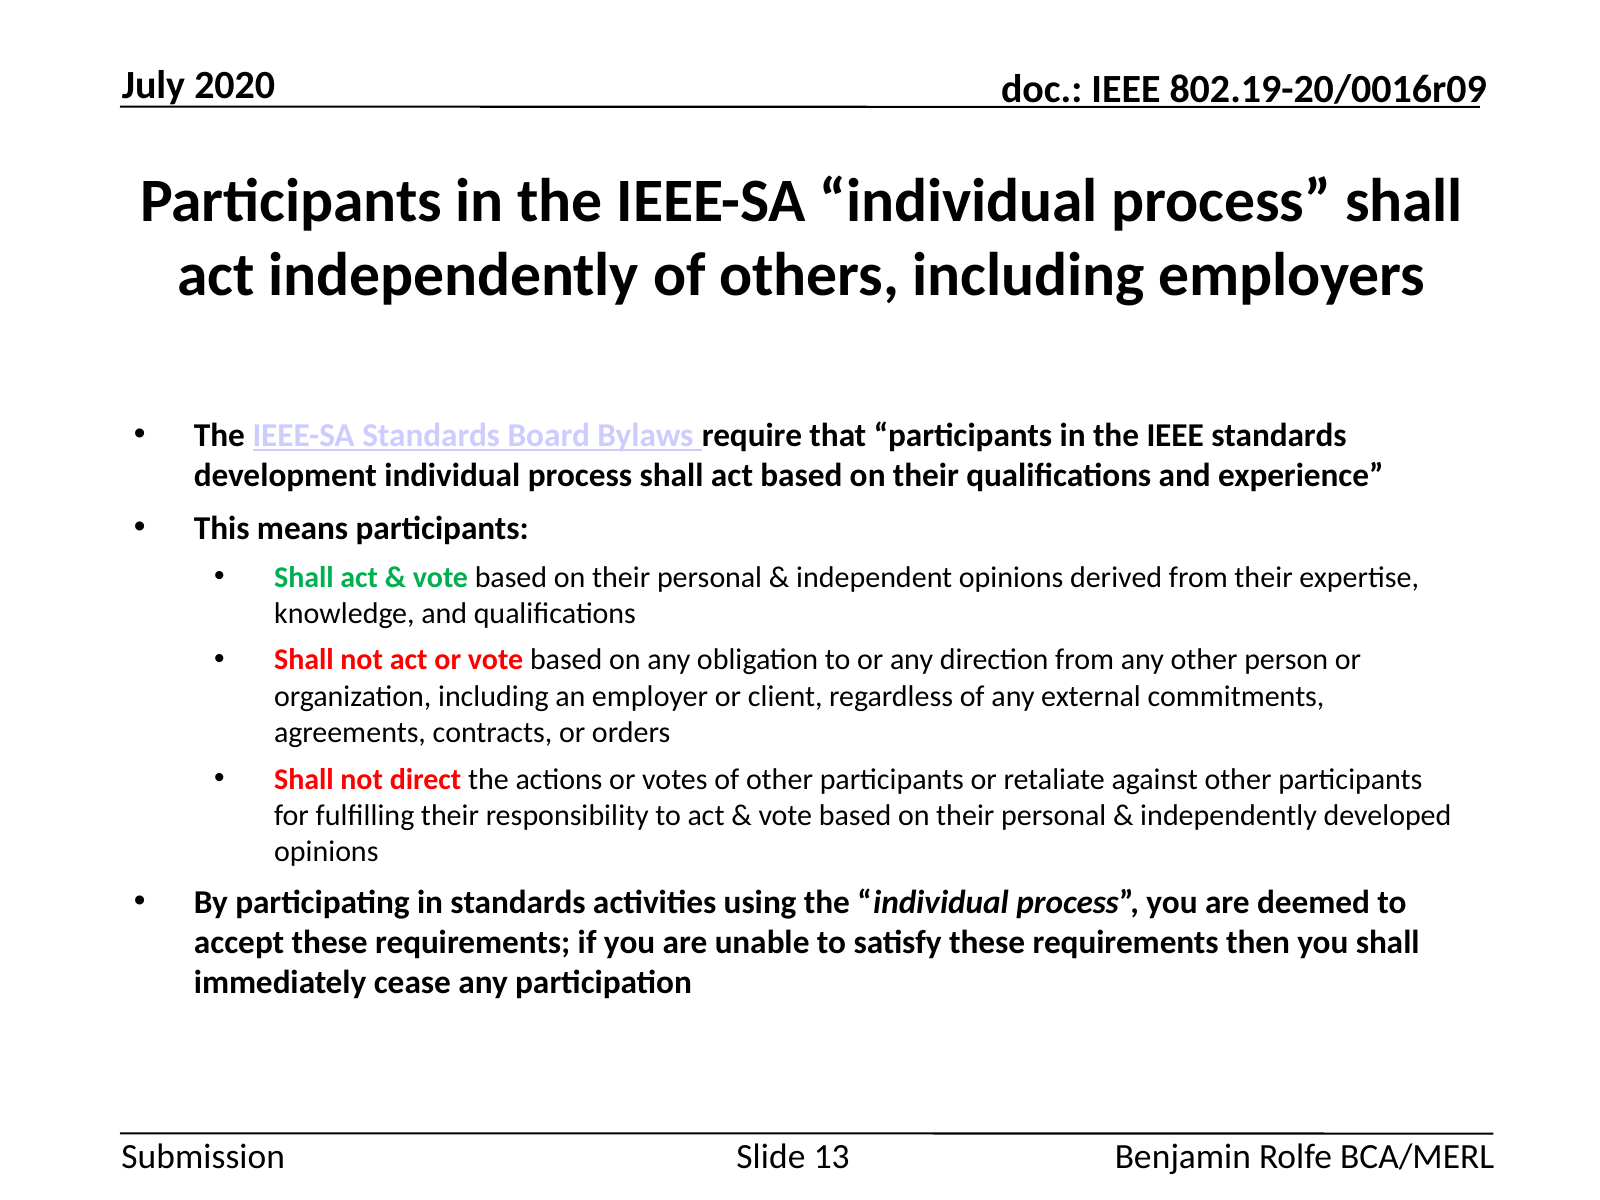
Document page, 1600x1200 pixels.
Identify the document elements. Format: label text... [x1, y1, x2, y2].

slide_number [121, 58, 451, 107]
list The IEEE-SA Standards Board Bylaws require that “participants in the IEEE standards development individual process shall act based on their qualifications and experience” This means participants: Shall act & vote based on their personal & independent opinions derived from their expertise, knowledge, and qualifications Shall not act or vote based on any obligation to or any direction from any other person or organization, including an employer or client, regardless of any external commitments, agreements, contracts, or orders Shall not direct the actions or votes of other participants or retaliate against other participants for fulfilling their responsibility to act & vote based on their personal & independently developed opinions By participating in standards activities using the “individual process”, you are deemed to accept these requirements; if you are unable to satisfy these requirements then you shall immediately cease any participation [118, 405, 1479, 1126]
title Participants in the IEEE-SA “individual process” shall act independently of others, including employers [121, 140, 1482, 328]
footer Benjamin Rolfe BCA/MERL [937, 1132, 1495, 1174]
slide_number Slide 13 [733, 1132, 854, 1197]
